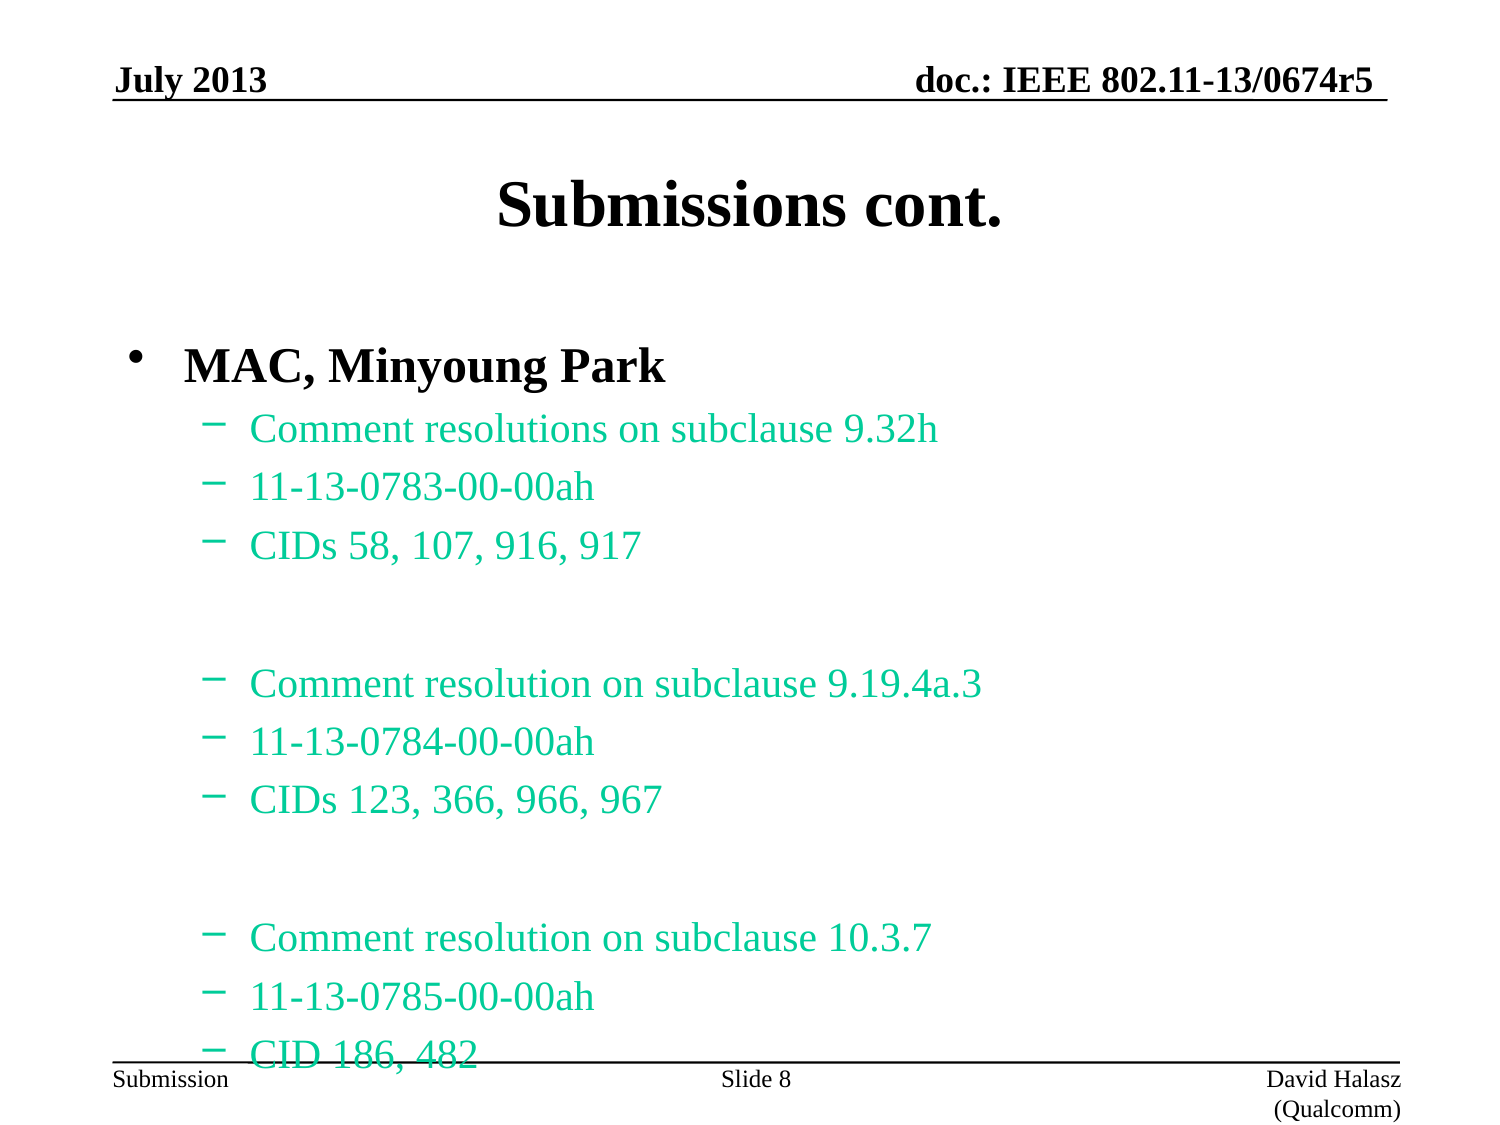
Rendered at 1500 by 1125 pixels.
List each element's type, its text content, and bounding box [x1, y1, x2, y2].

slide_number Slide 8 [712, 1061, 800, 1093]
footer David Halasz (Qualcomm) [1264, 1061, 1402, 1093]
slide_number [114, 54, 333, 101]
list MAC, Minyoung Park Comment resolutions on subclause 9.32h 11-13-0783-00-00ah CIDs 58, 107, 916, 917 Comment resolution on subclause 9.19.4a.3 11-13-0784-00-00ah CIDs 123, 366, 966, 967 Comment resolution on subclause 10.3.7 11-13-0785-00-00ah CID 186, 482 [112, 324, 1388, 1001]
title Submissions cont. [112, 112, 1388, 288]
